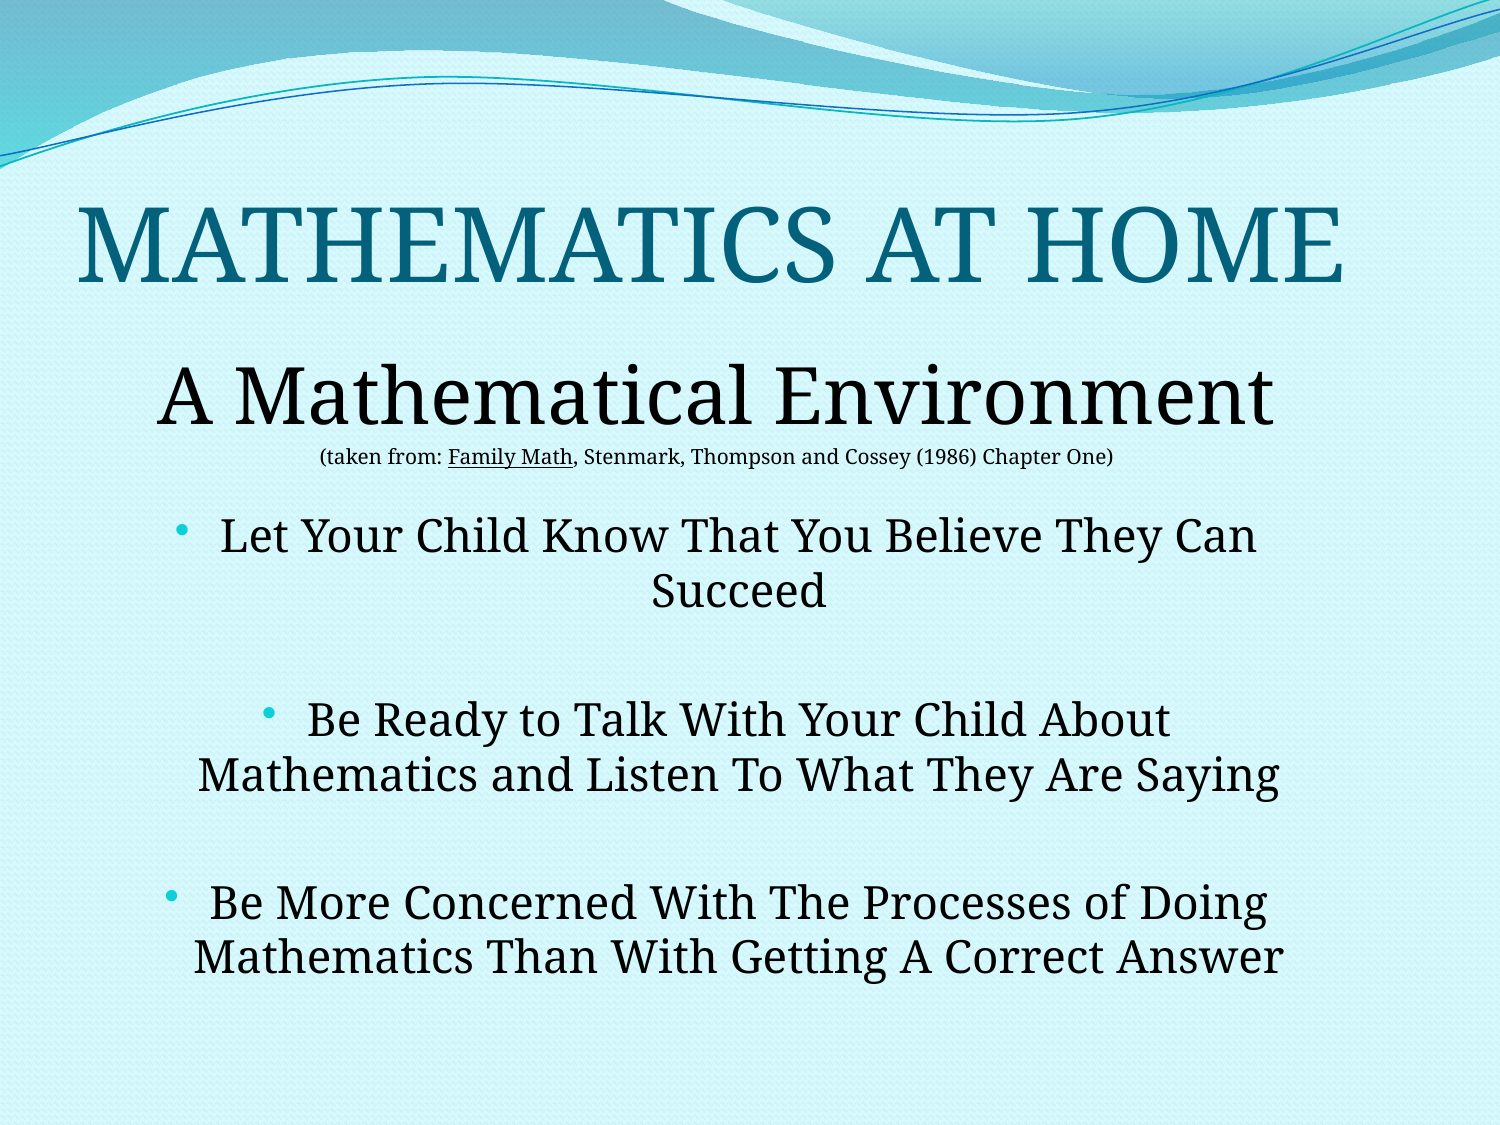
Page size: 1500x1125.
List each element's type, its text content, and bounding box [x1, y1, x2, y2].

title MATHEMATICS AT HOME [75, 115, 1425, 303]
list A Mathematical Environment (taken from: Family Math, Stenmark, Thompson and Cossey (1986) Chapter One) Let Your Child Know That You Believe They Can Succeed Be Ready to Talk With Your Child About Mathematics and Listen To What They Are Saying Be More Concerned With The Processes of Doing Mathematics Than With Getting A Correct Answer [108, 337, 1325, 1075]
